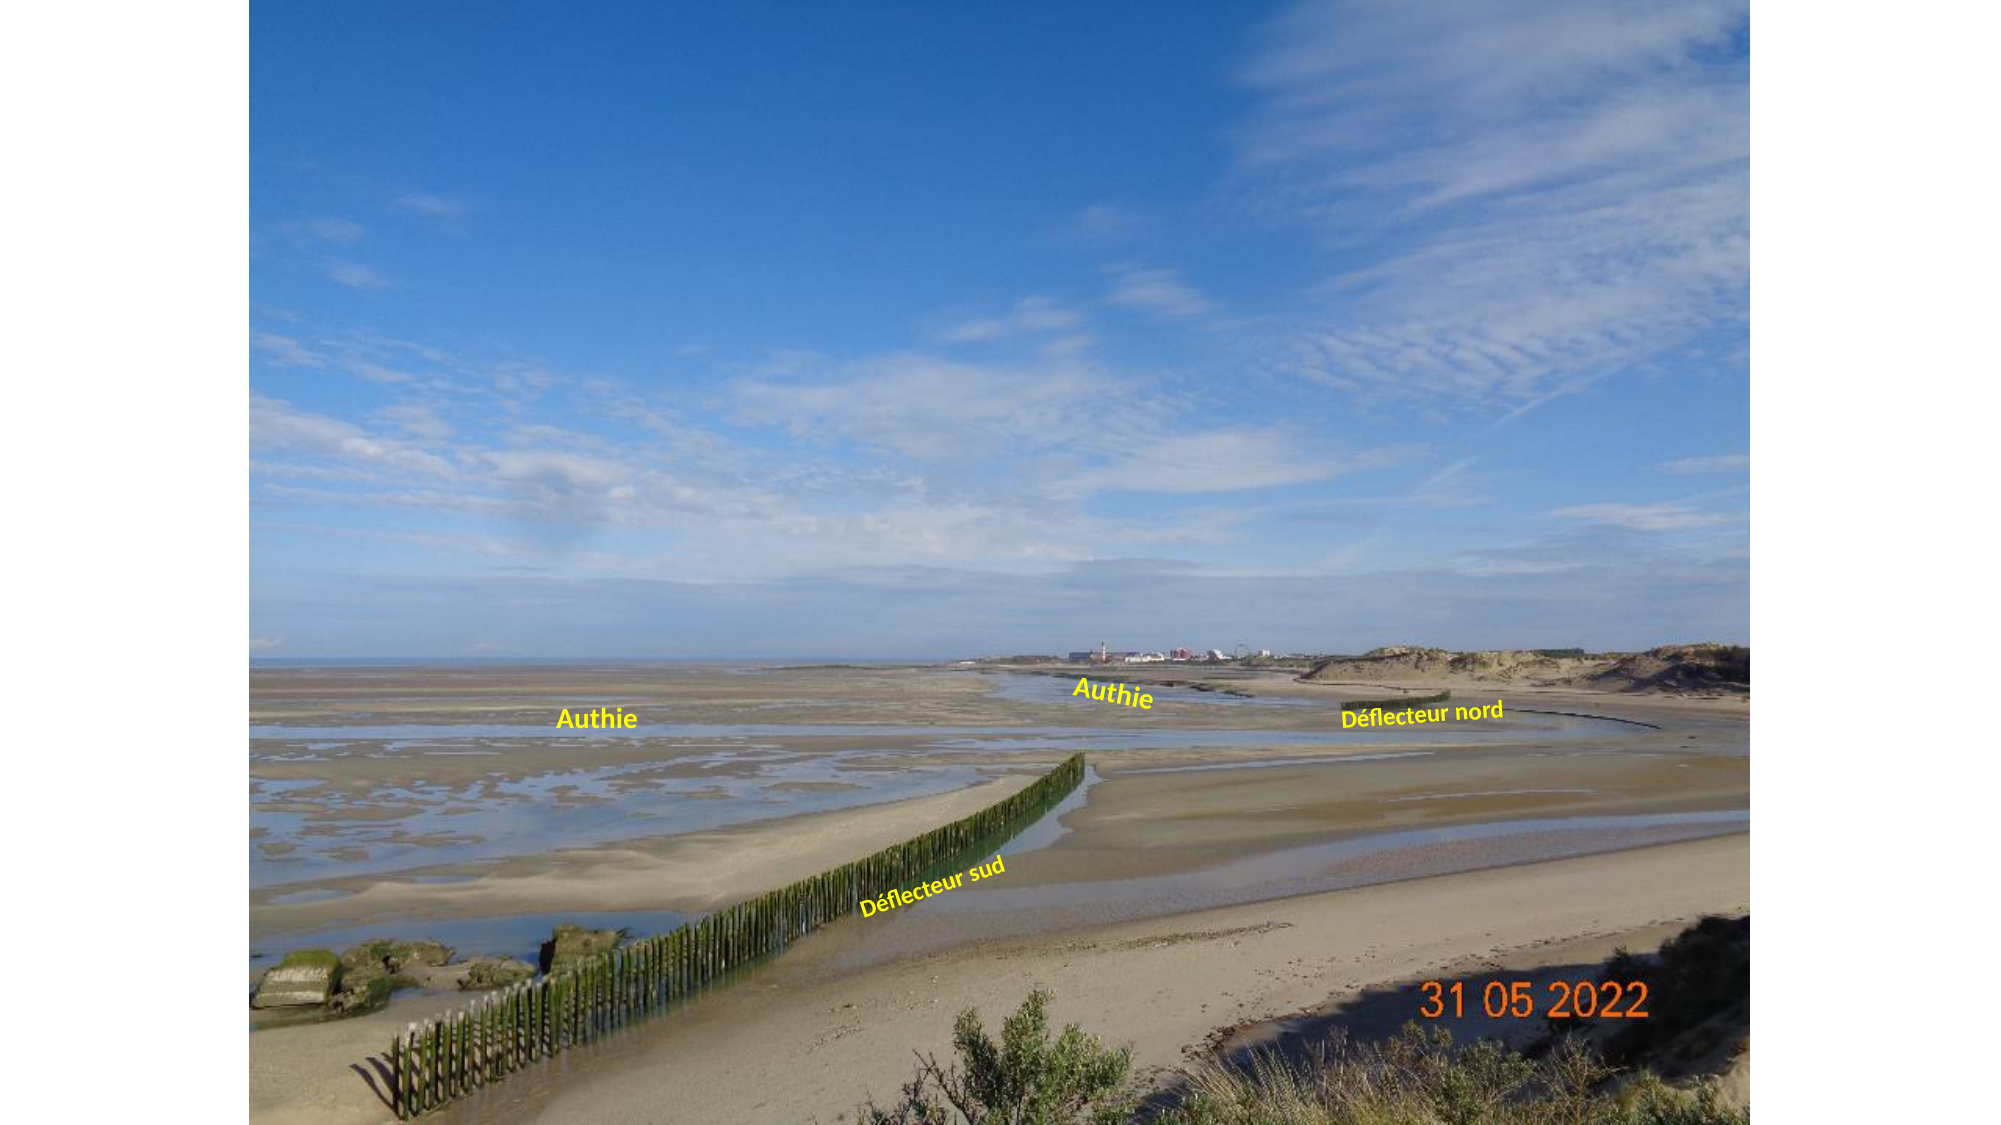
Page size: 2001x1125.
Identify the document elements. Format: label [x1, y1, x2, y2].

text_box [249, 0, 1750, 1125]
